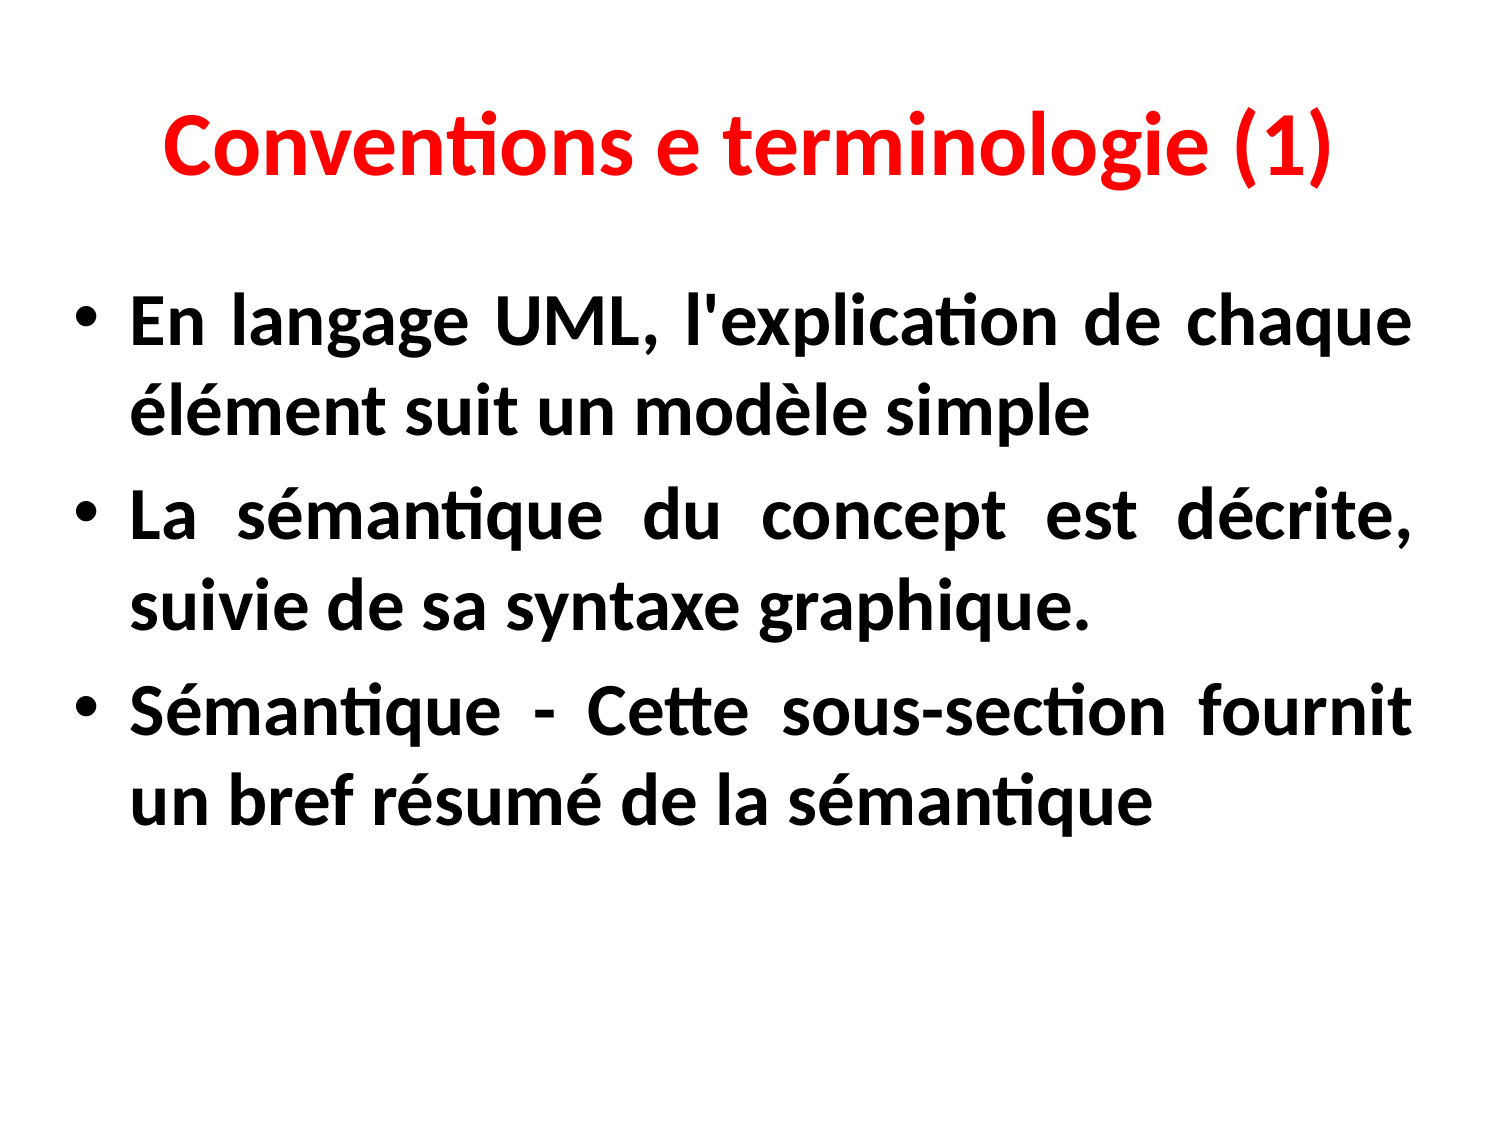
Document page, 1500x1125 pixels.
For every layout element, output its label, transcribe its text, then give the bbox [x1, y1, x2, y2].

title Conventions e terminologie (1) [75, 45, 1425, 233]
list En langage UML, l'explication de chaque élément suit un modèle simple La sémantique du concept est décrite, suivie de sa syntaxe graphique. Sémantique - Cette sous-section fournit un bref résumé de la sémantique [58, 262, 1430, 1005]
